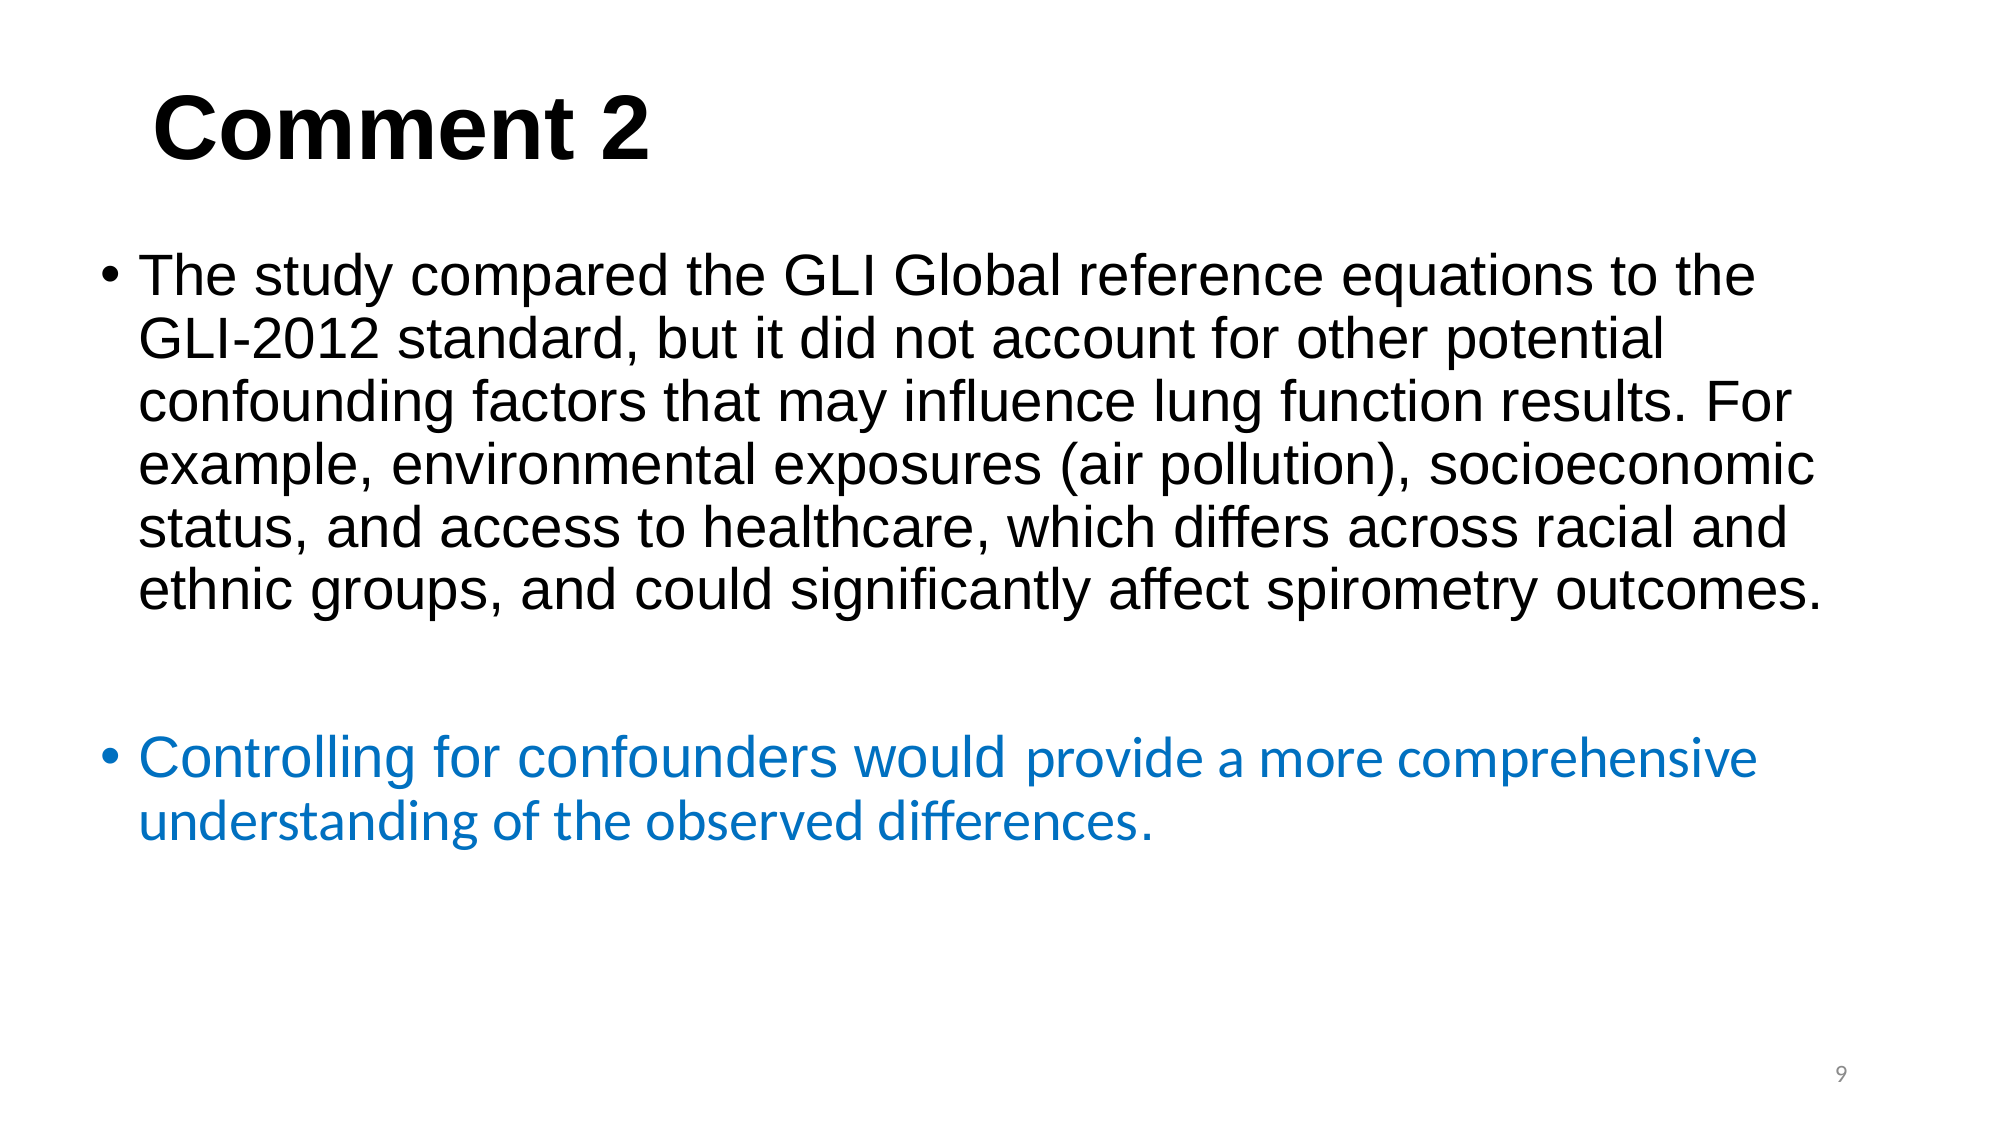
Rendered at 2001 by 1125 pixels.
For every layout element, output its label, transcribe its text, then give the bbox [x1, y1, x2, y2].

slide_number 9 [1412, 1042, 1863, 1103]
title Comment 2 [137, 59, 1863, 200]
list The study compared the GLI Global reference equations to the GLI-2012 standard, but it did not account for other potential confounding factors that may influence lung function results. For example, environmental exposures (air pollution), socioeconomic status, and access to healthcare, which differs across racial and ethnic groups, and could significantly affect spirometry outcomes. Controlling for confounders would provide a more comprehensive understanding of the observed differences. [85, 237, 1863, 1014]
